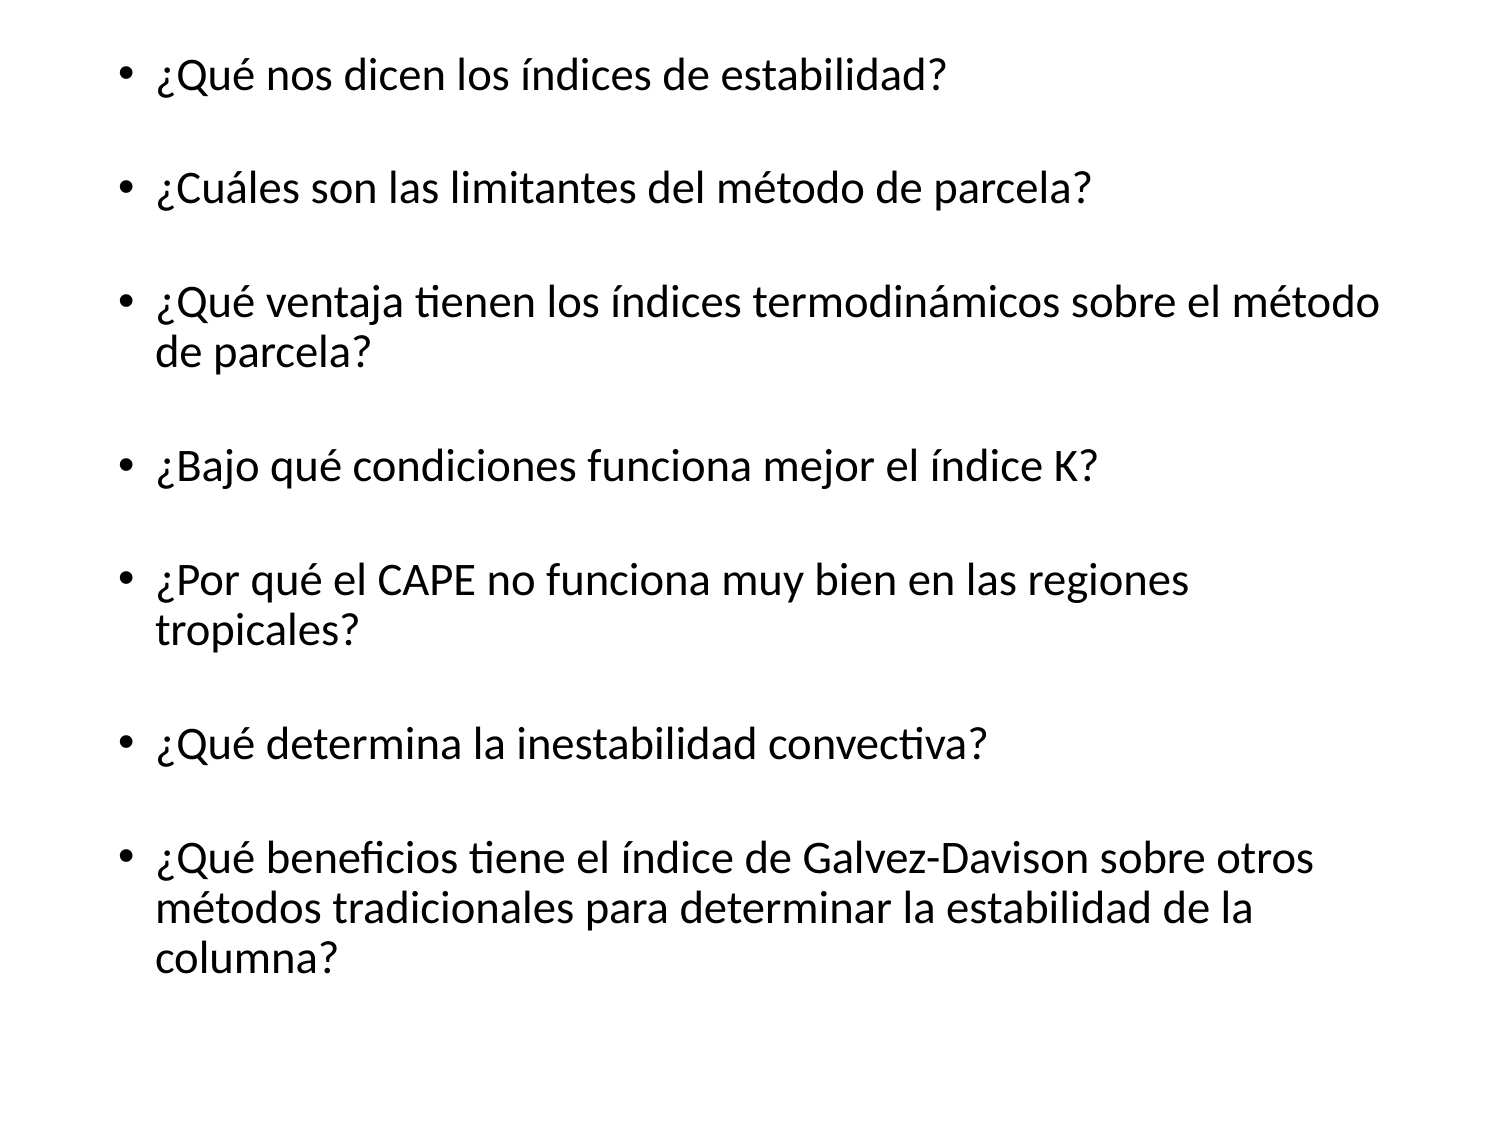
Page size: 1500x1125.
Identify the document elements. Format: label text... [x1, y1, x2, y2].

list ¿Qué nos dicen los índices de estabilidad? ¿Cuáles son las limitantes del método de parcela? ¿Qué ventaja tienen los índices termodinámicos sobre el método de parcela? ¿Bajo qué condiciones funciona mejor el índice K? ¿Por qué el CAPE no funciona muy bien en las regiones tropicales? ¿Qué determina la inestabilidad convectiva? ¿Qué beneficios tiene el índice de Galvez-Davison sobre otros métodos tradicionales para determinar la estabilidad de la columna? [103, 42, 1397, 1014]
